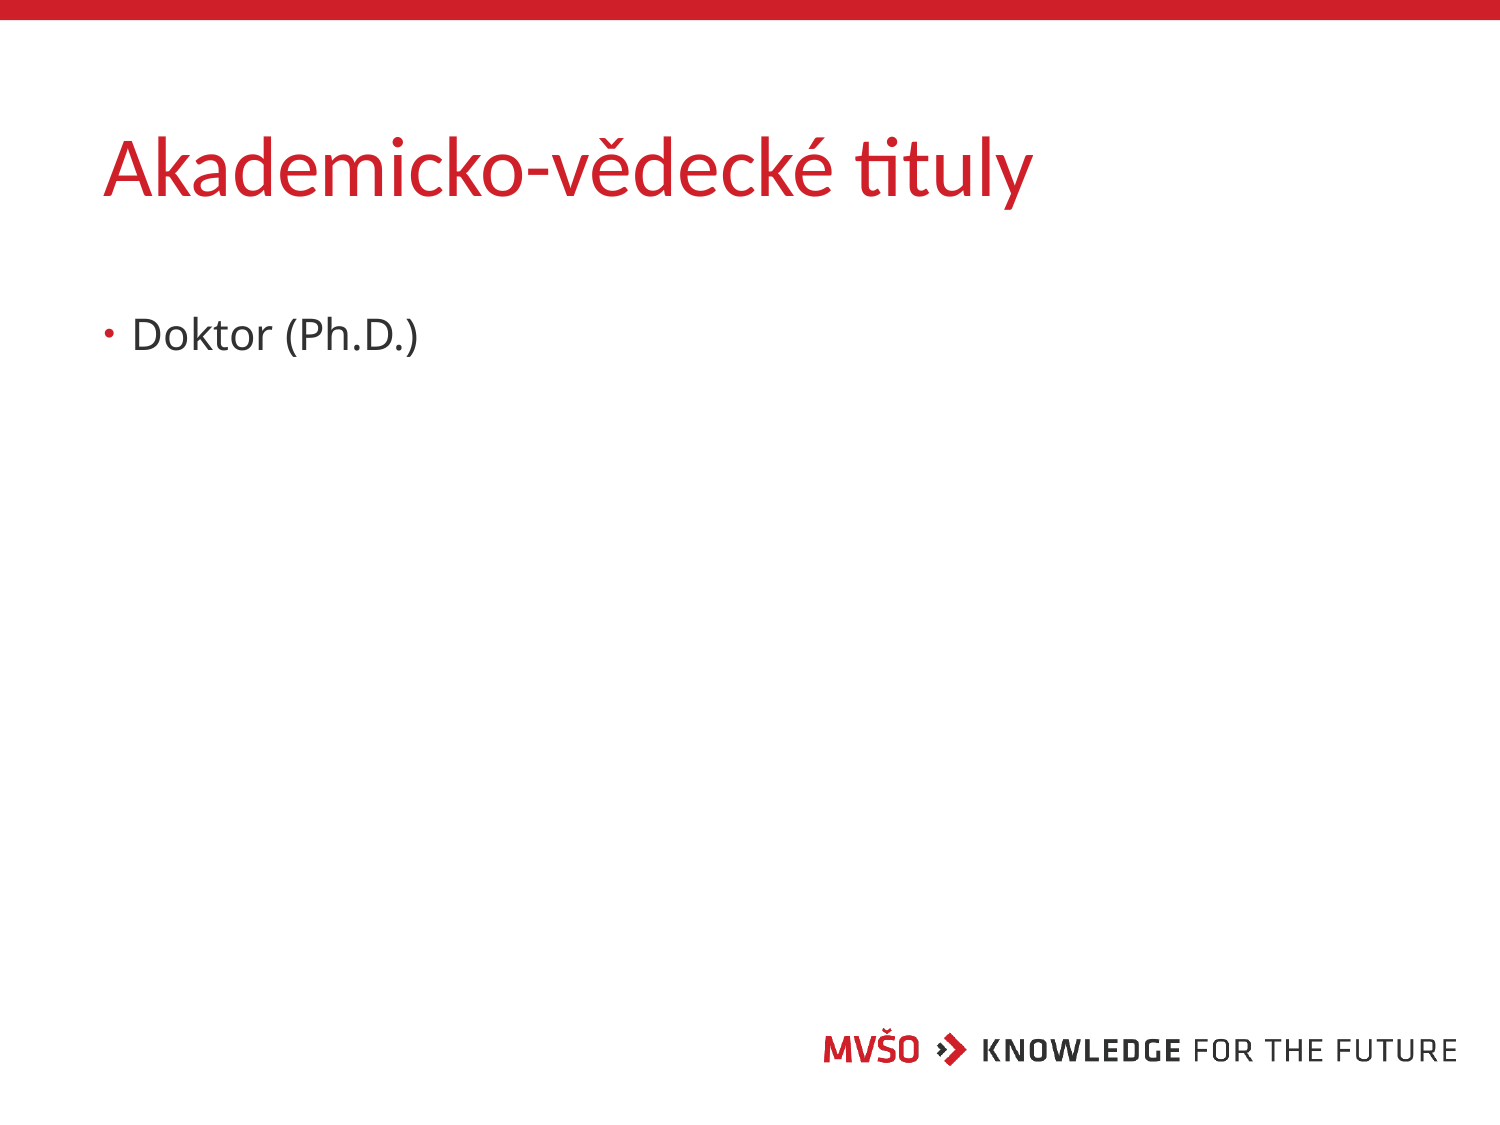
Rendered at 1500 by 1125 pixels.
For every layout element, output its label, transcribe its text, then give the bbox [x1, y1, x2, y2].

picture [824, 1028, 1456, 1066]
title Akademicko-vědecké tituly [88, 59, 1412, 278]
list Doktor (Ph.D.) [88, 299, 1383, 969]
